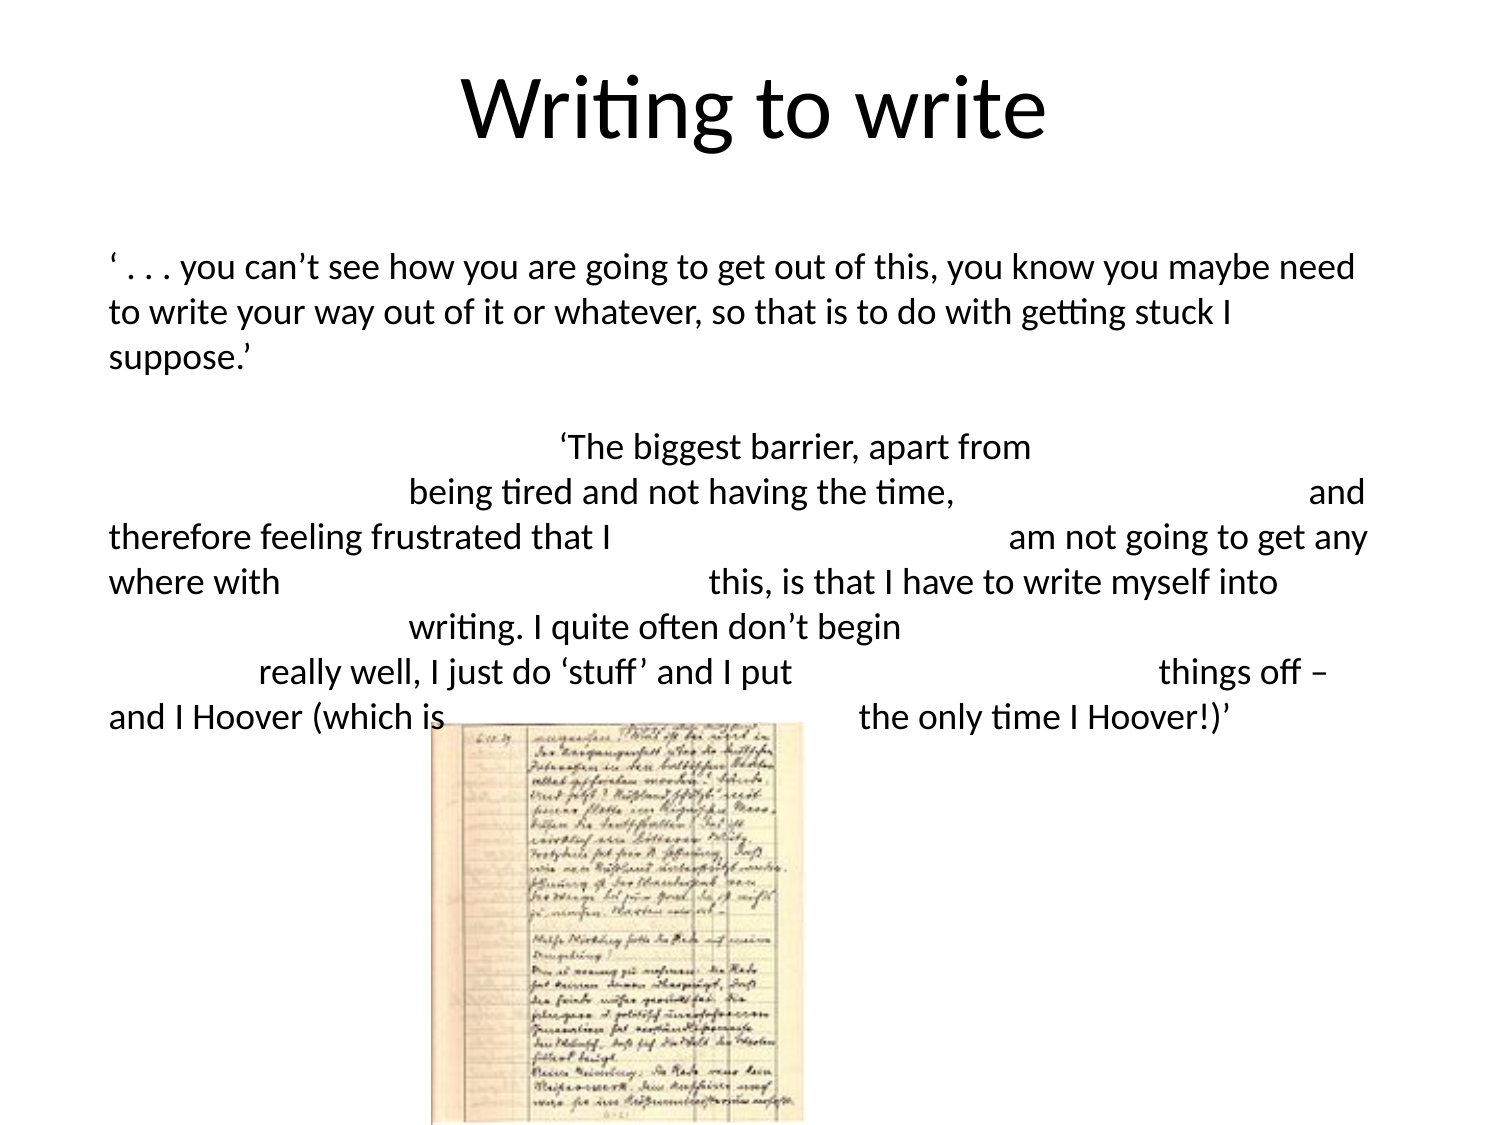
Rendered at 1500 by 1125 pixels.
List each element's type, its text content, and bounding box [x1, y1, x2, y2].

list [430, 722, 807, 1125]
text_box ‘ . . . you can’t see how you are going to get out of this, you know you maybe need to write your way out of it or whatever, so that is to do with getting stuck I suppose.’ ‘The biggest barrier, apart from being tired and not having the time, and therefore feeling frustrated that I am not going to get any where with this, is that I have to write myself into writing. I quite often don’t begin really well, I just do ‘stuff’ and I put things off – and I Hoover (which is the only time I Hoover!)’ [93, 234, 1395, 745]
title Writing to write [117, 35, 1393, 170]
